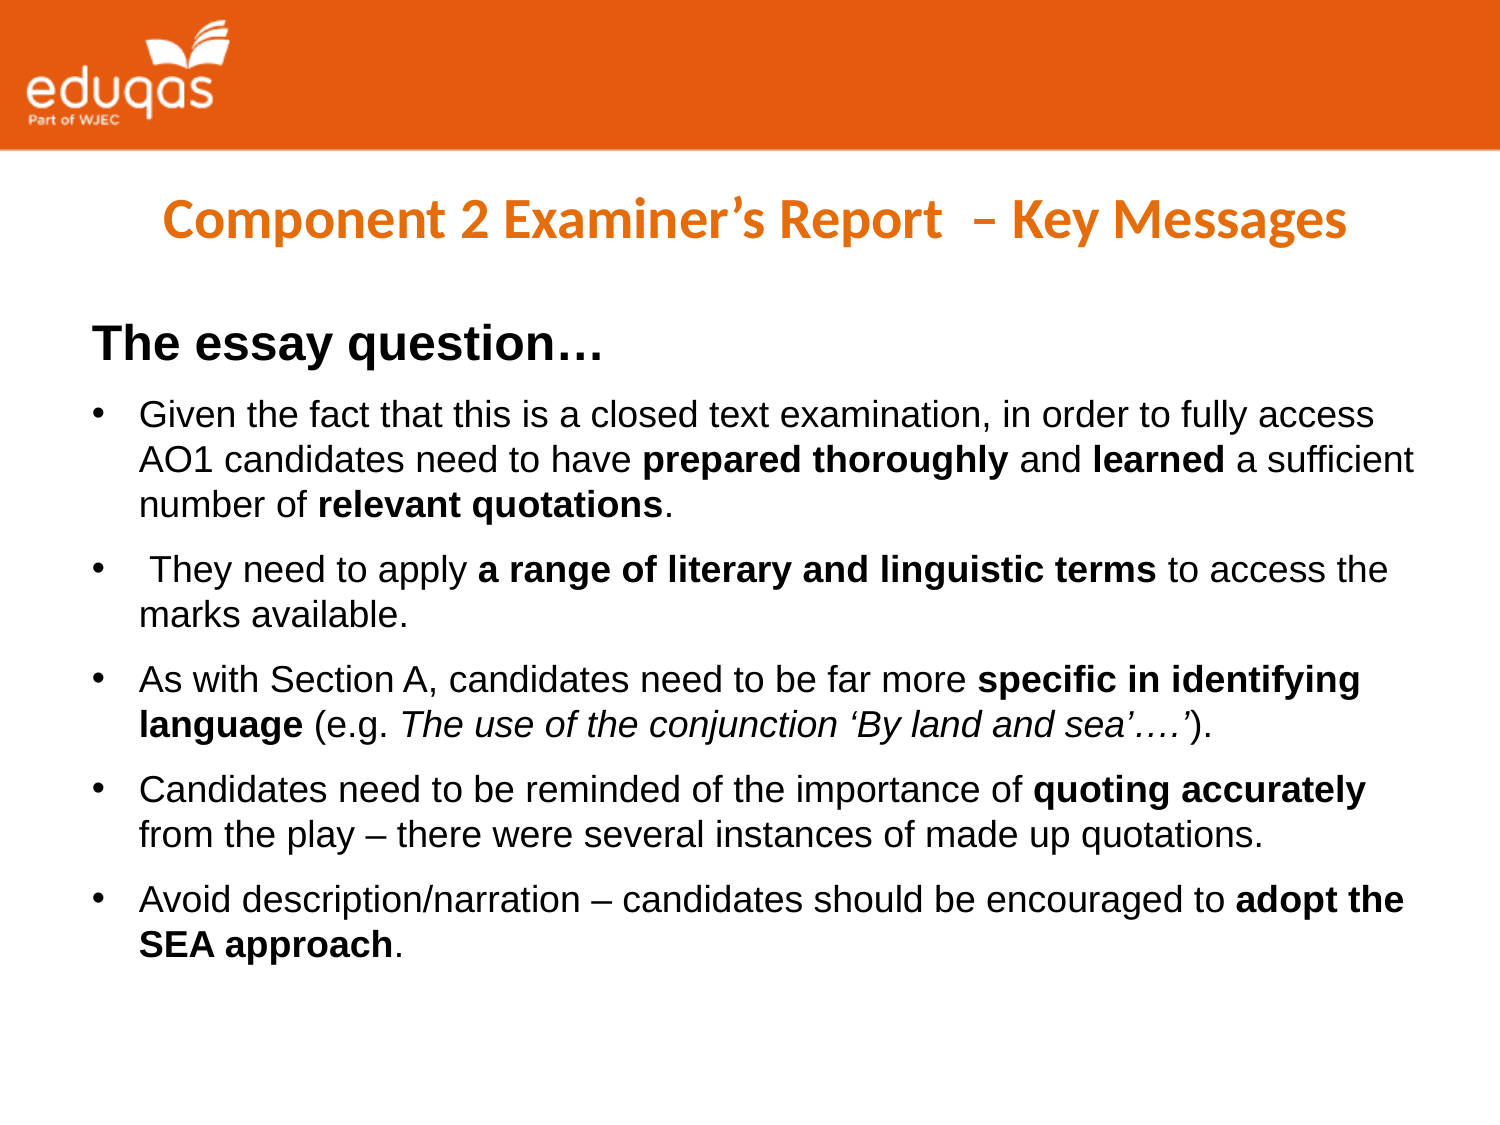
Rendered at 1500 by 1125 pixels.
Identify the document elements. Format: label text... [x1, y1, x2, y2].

text_box Component 2 Examiner’s Report – Key Messages [123, 172, 1388, 258]
picture [0, 0, 1500, 215]
text_box The essay question… Given the fact that this is a closed text examination, in order to fully access AO1 candidates need to have prepared thoroughly and learned a sufficient number of relevant quotations. They need to apply a range of literary and linguistic terms to access the marks available. As with Section A, candidates need to be far more specific in identifying language (e.g. The use of the conjunction ‘By land and sea’….’). Candidates need to be reminded of the importance of quoting accurately from the play – there were several instances of made up quotations. Avoid description/narration – candidates should be encouraged to adopt the SEA approach. [77, 302, 1448, 973]
